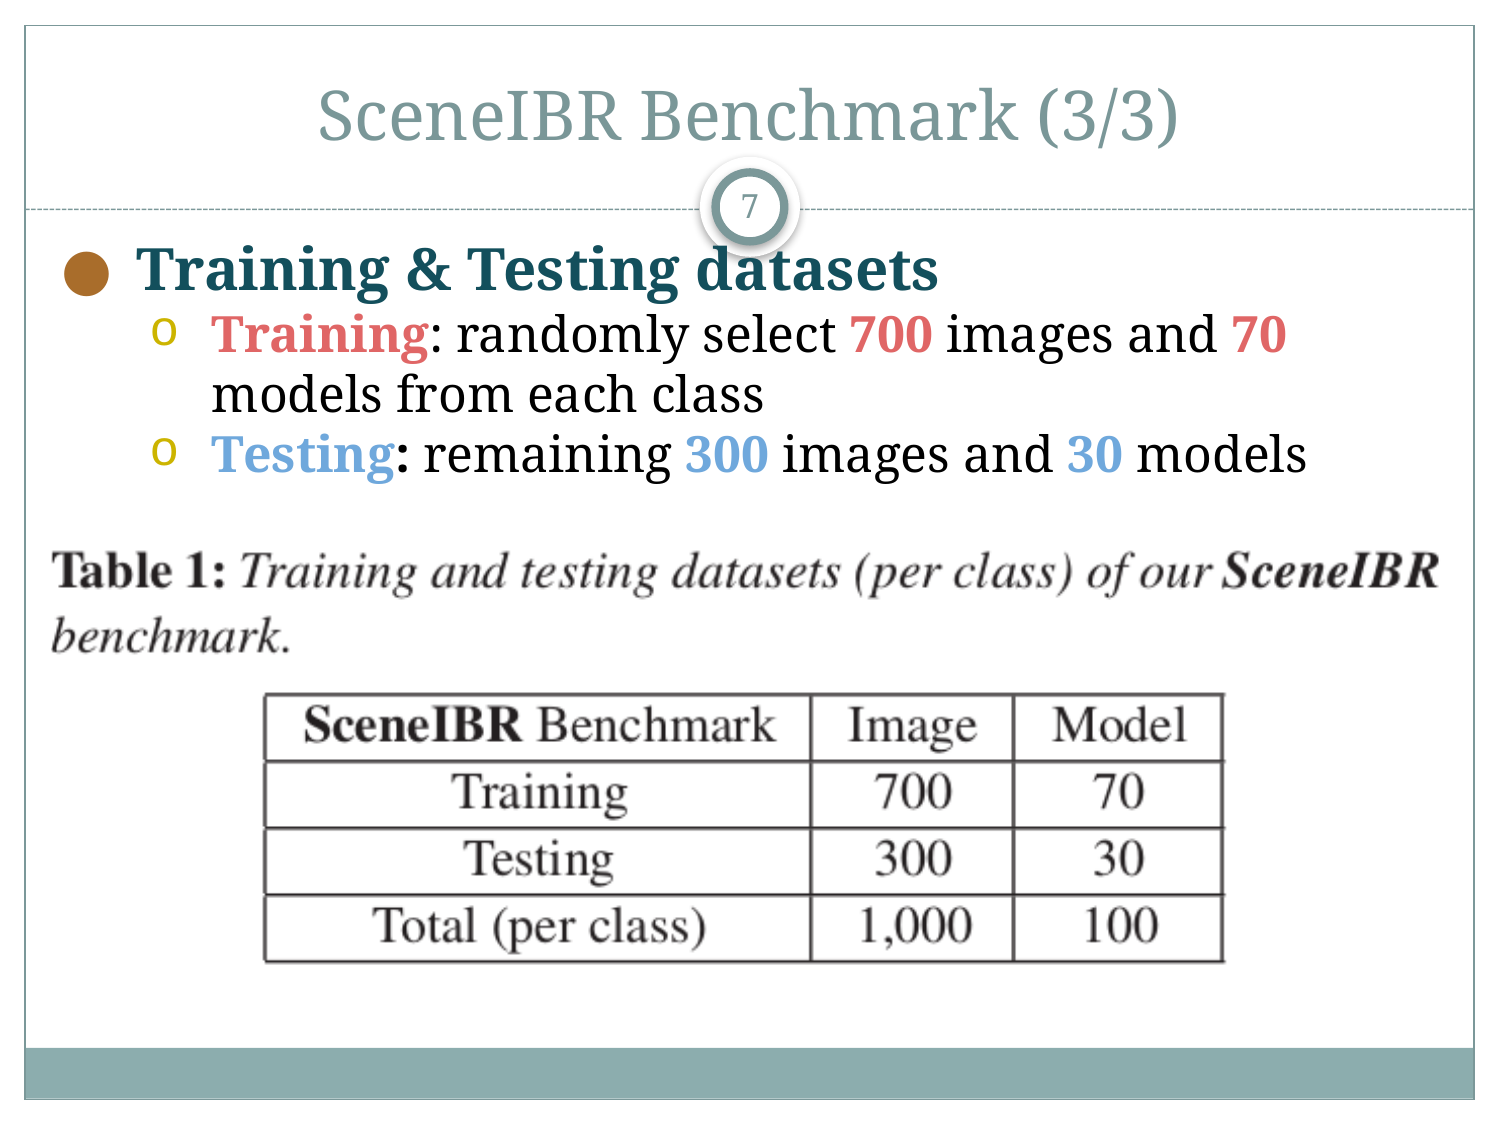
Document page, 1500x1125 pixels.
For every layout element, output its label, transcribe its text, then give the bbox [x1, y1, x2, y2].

text_box 7 [712, 177, 788, 250]
text_box SceneIBR Benchmark (3/3) [49, 37, 1450, 162]
text_box Training & Testing datasets Training: randomly select 700 images and 70 models from each class Testing: remaining 300 images and 30 models [47, 224, 1443, 528]
picture [51, 527, 1448, 975]
